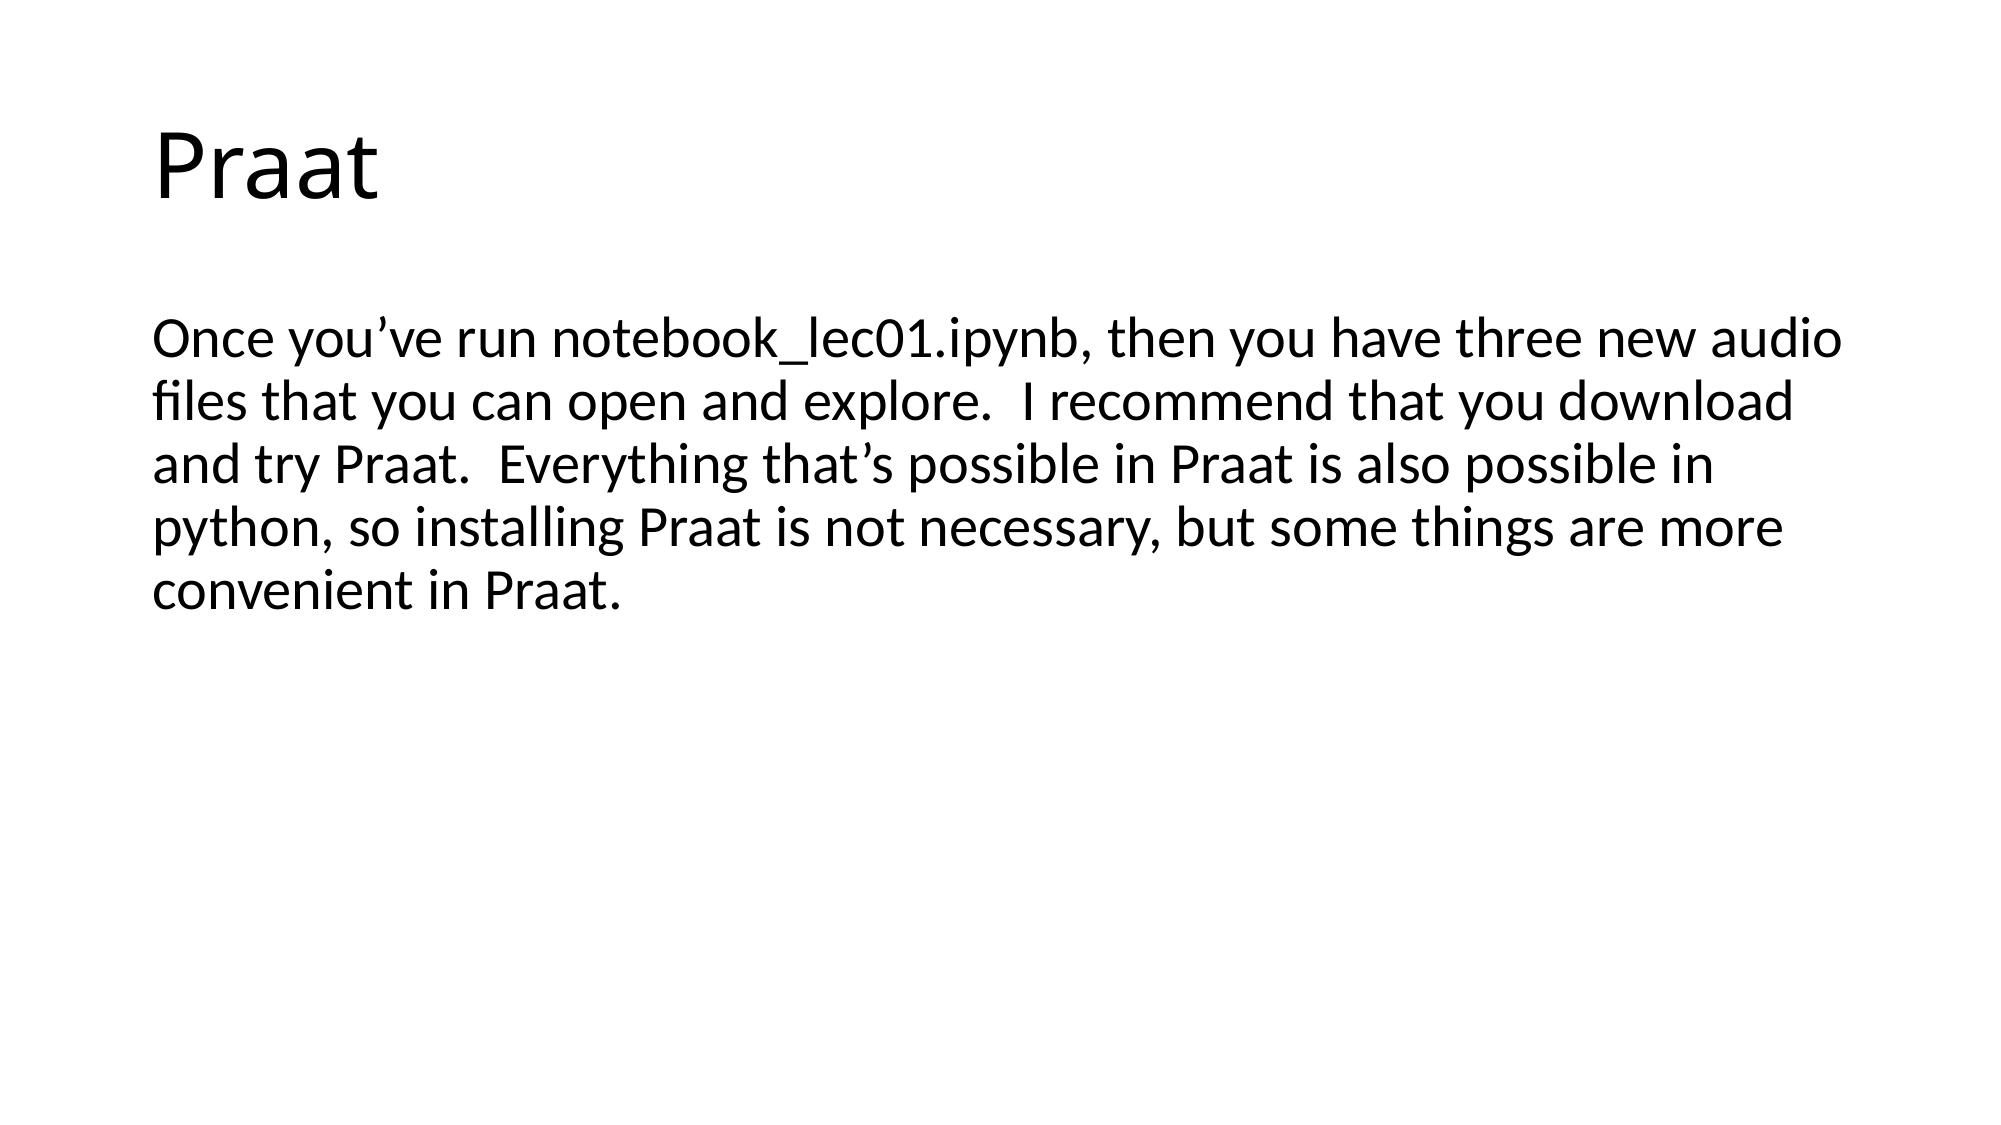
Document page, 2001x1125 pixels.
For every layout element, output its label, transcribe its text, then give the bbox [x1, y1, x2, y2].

list Once you’ve run notebook_lec01.ipynb, then you have three new audio files that you can open and explore. I recommend that you download and try Praat. Everything that’s possible in Praat is also possible in python, so installing Praat is not necessary, but some things are more convenient in Praat. [137, 299, 1863, 1014]
title Praat [137, 59, 1863, 278]
